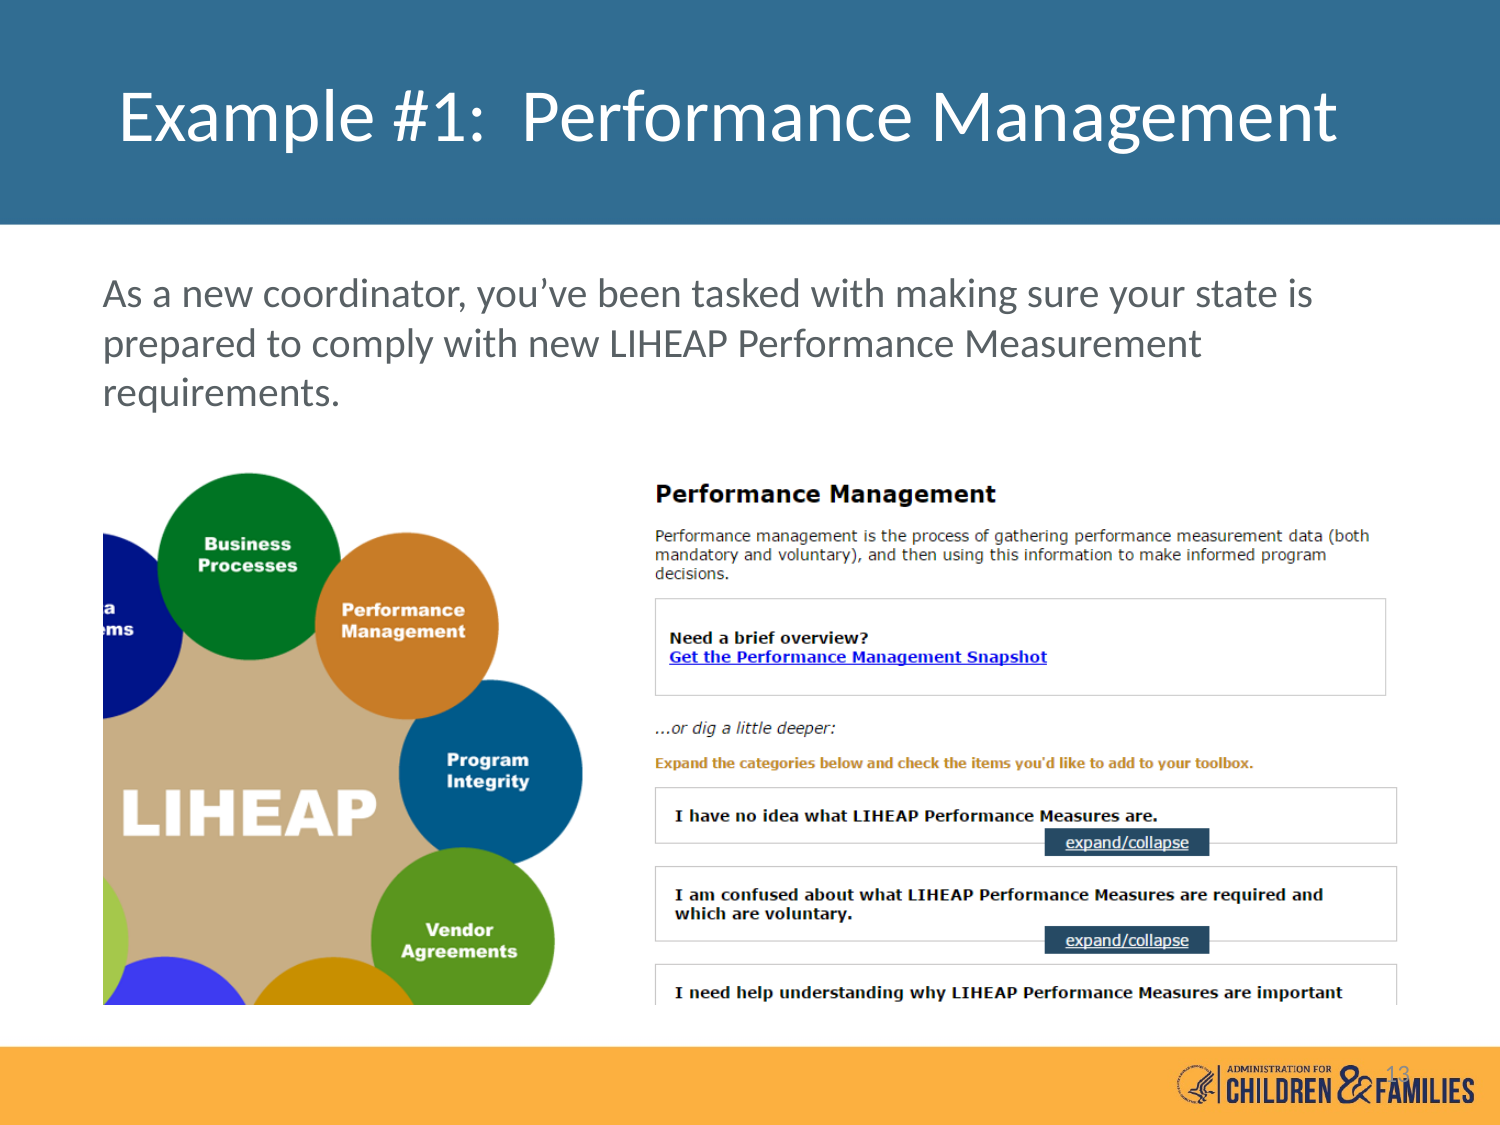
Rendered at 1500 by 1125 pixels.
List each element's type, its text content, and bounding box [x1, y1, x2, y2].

list As a new coordinator, you’ve been tasked with making sure your state is prepared to comply with new LIHEAP Performance Measurement requirements. [87, 258, 1425, 424]
title Example #1: Performance Management [103, 2, 1500, 221]
slide_number 13 [1074, 1042, 1425, 1103]
picture [0, 0, 1500, 1125]
